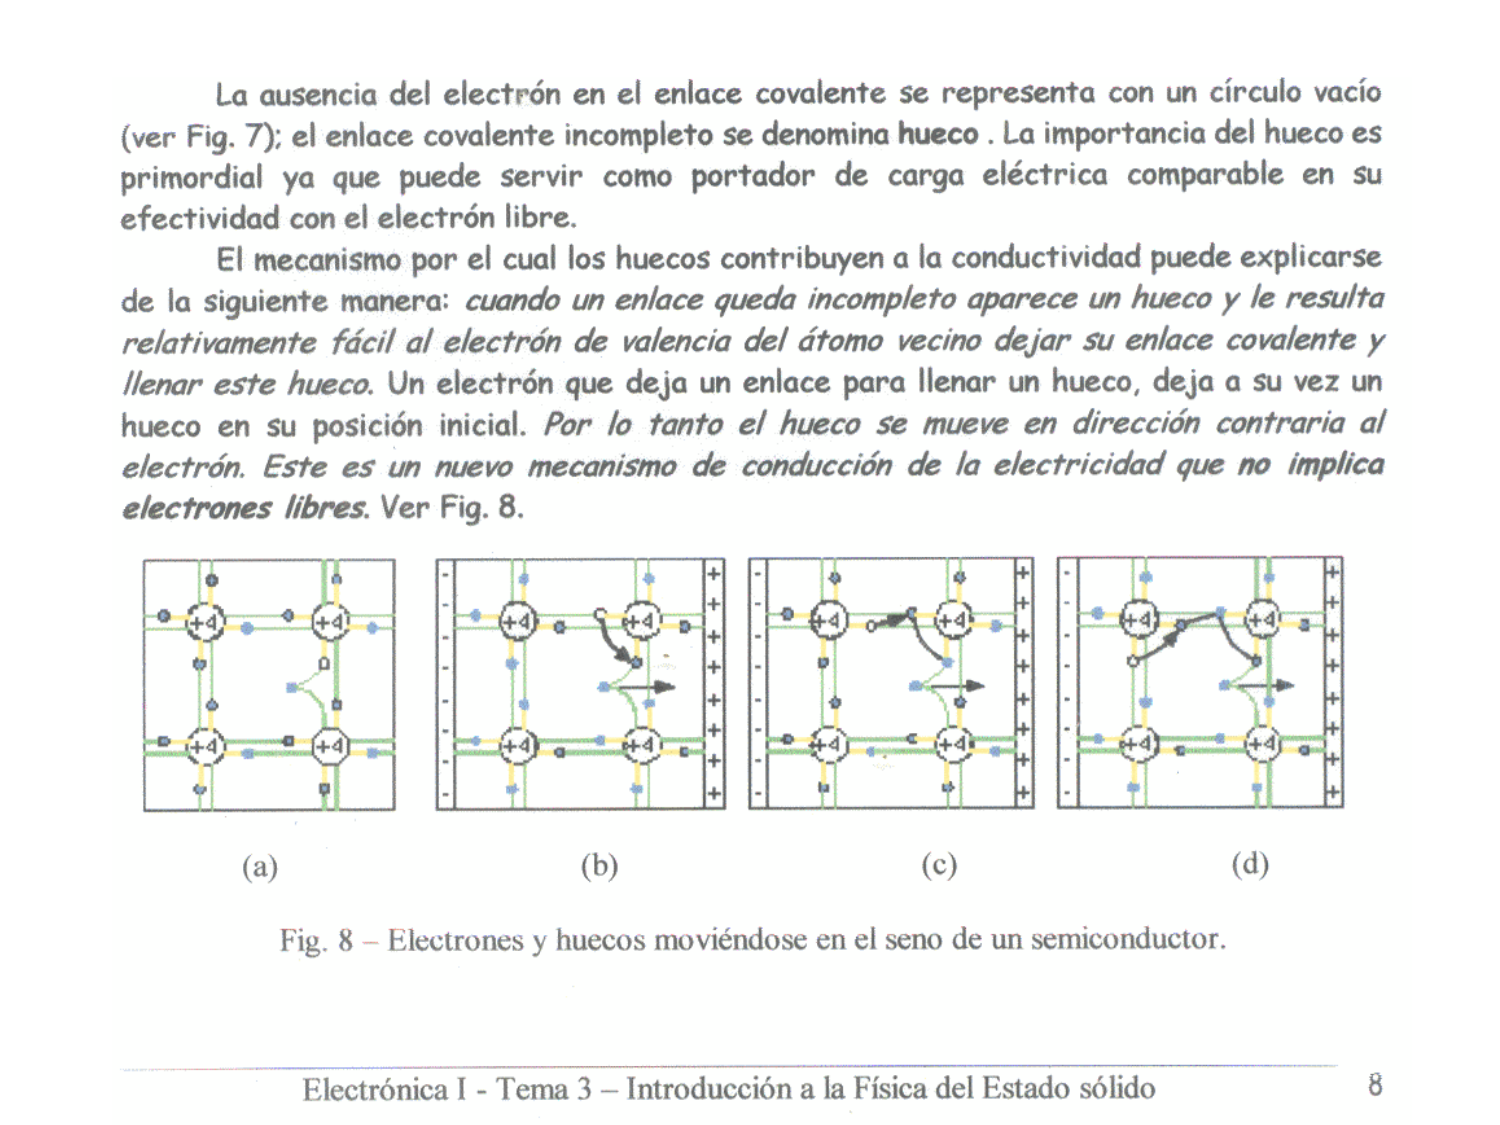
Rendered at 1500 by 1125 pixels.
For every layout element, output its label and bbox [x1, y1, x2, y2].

picture [111, 76, 1412, 1125]
